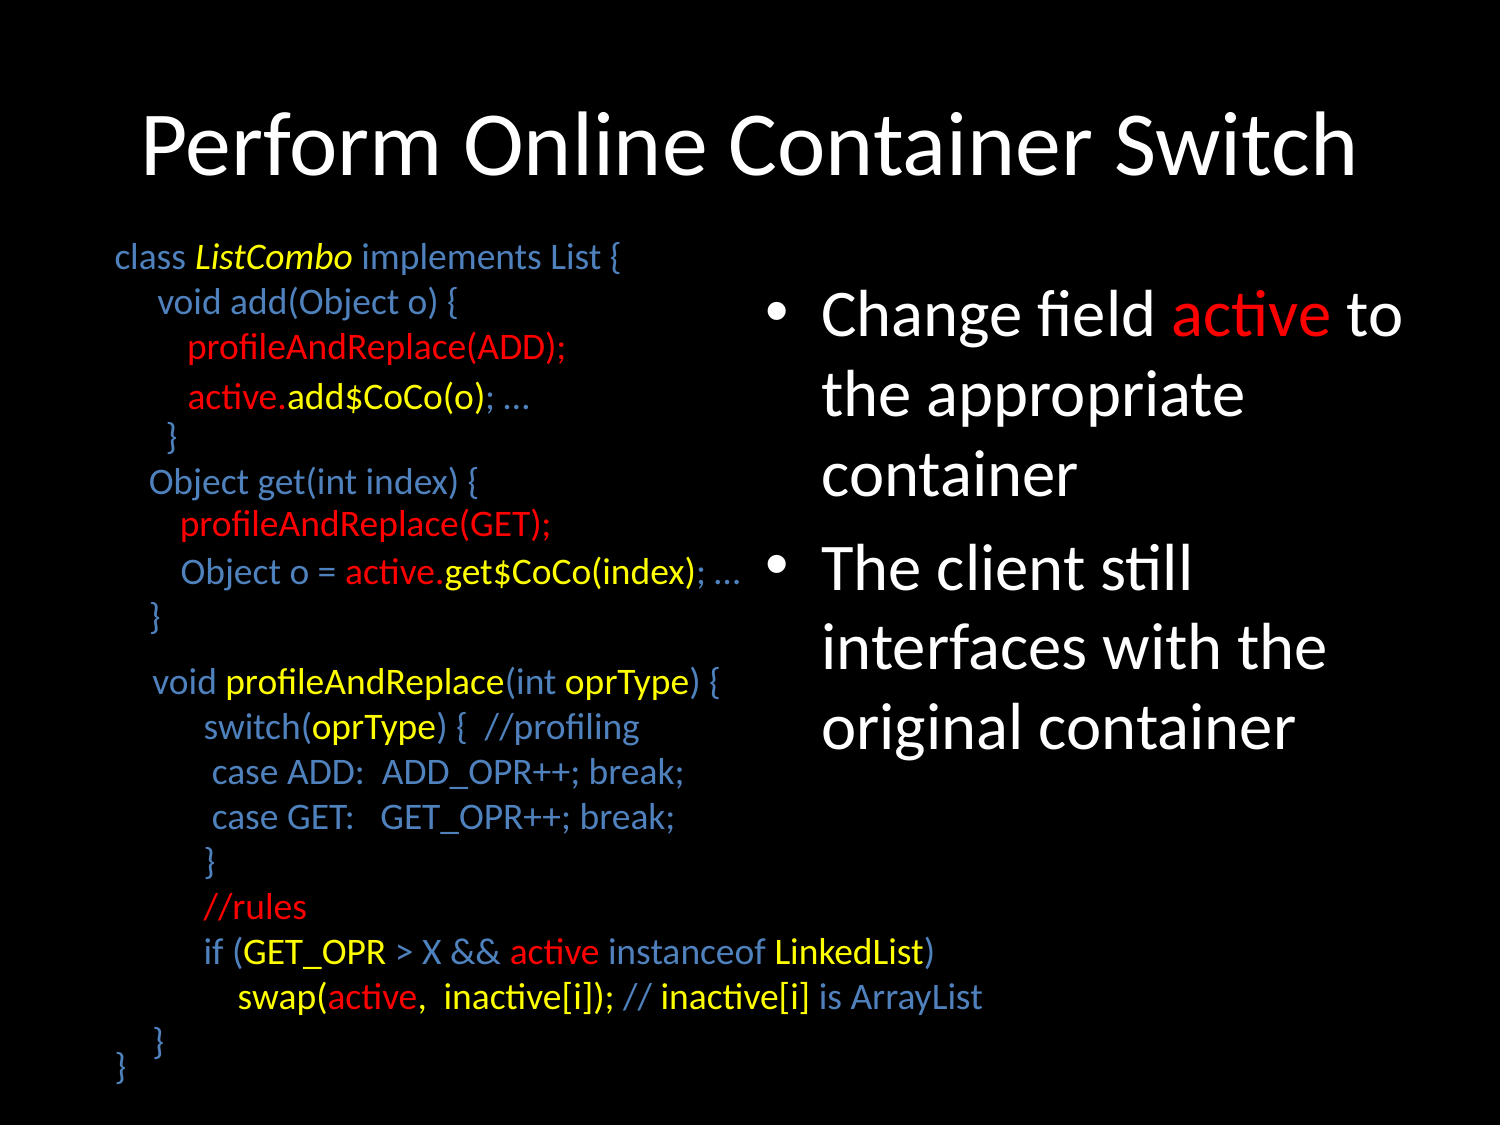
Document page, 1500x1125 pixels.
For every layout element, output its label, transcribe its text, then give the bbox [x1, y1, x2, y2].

text_box Object o = active.get$CoCo(index); … [165, 539, 756, 600]
title Perform Online Container Switch [75, 45, 1425, 233]
list Change field active to the appropriate container The client still interfaces with the original container [788, 262, 1425, 1005]
text_box profileAndReplace(GET); [165, 491, 568, 551]
text_box class ListCombo implements List { void add(Object o) { } Object get(int index) { } } [24, 224, 788, 1095]
text_box void profileAndReplace(int oprType) { switch(oprType) { //profiling case ADD: ADD_OPR++; break; case GET: GET_OPR++; break; } //rules if (GET_OPR > X && active instanceof LinkedList) swap(active, inactive[i]); // inactive[i] is ArrayList } [137, 649, 998, 1070]
text_box profileAndReplace(ADD); [172, 314, 582, 374]
text_box active.add$CoCo(o); … [172, 374, 545, 425]
